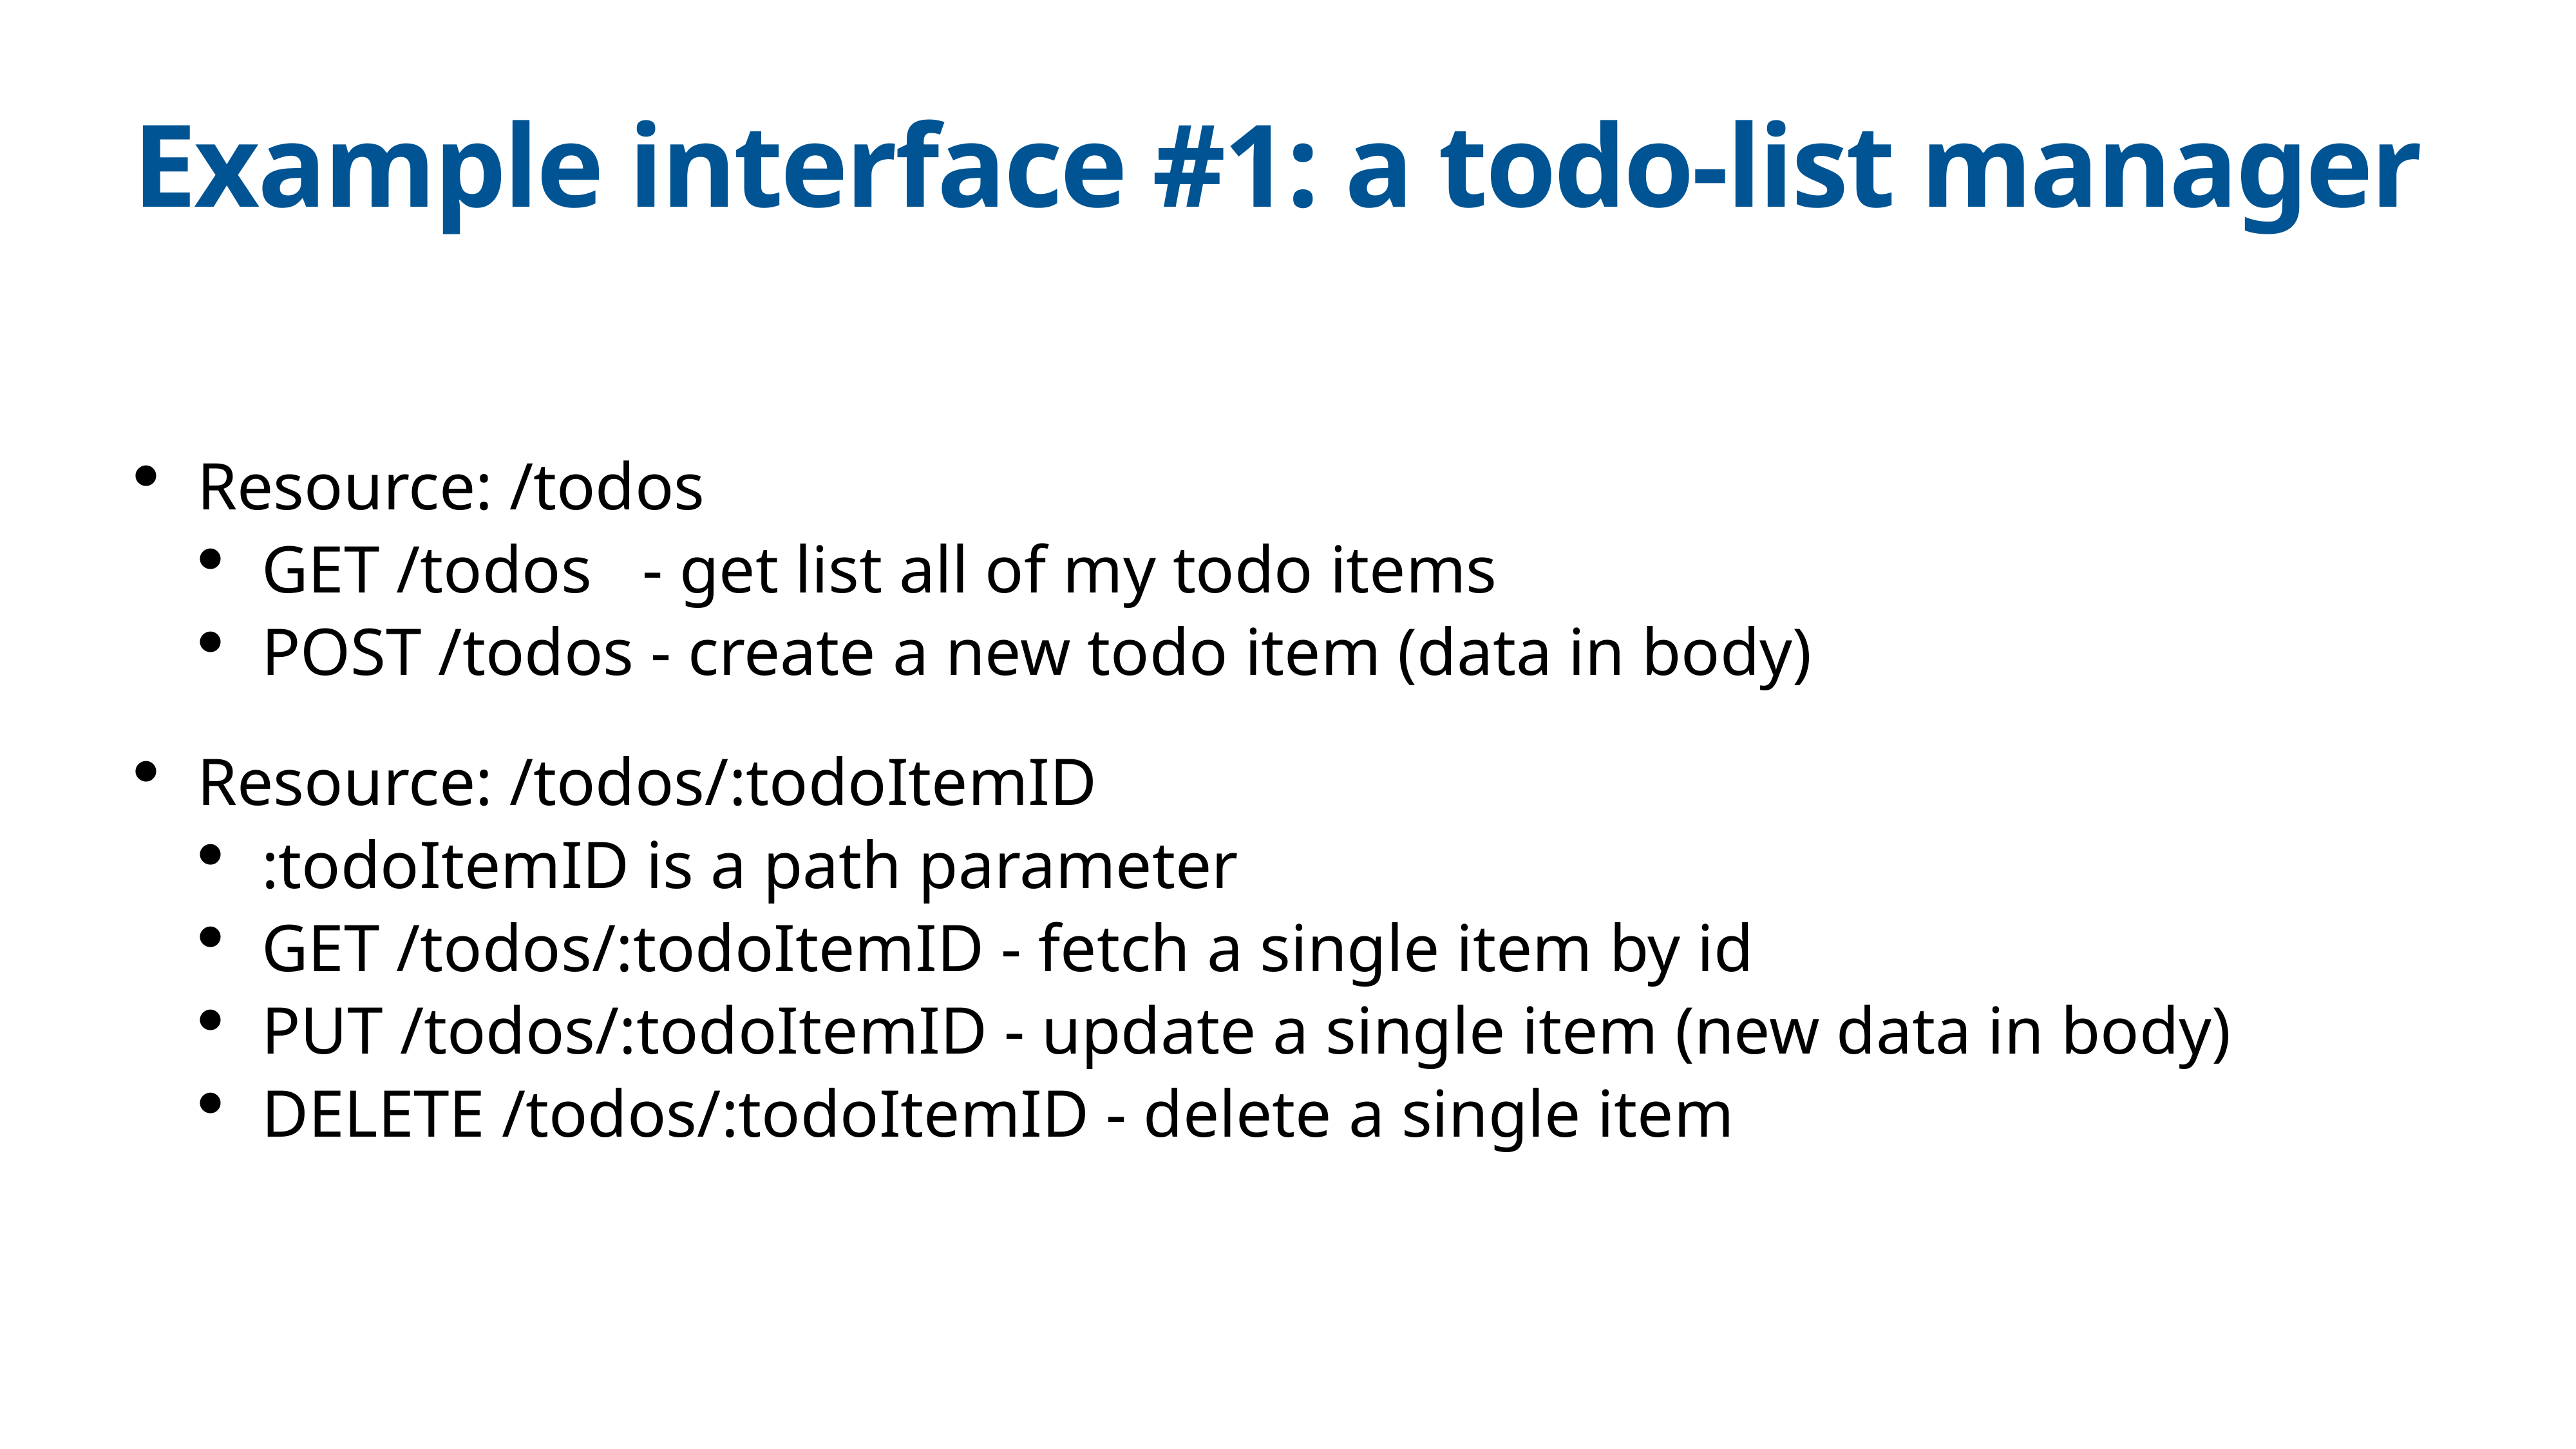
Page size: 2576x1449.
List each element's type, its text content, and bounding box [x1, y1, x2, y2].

list Resource: /todos GET /todos - get list all of my todo items POST /todos - create a new todo item (data in body) Resource: /todos/:todoItemID :todoItemID is a path parameter GET /todos/:todoItemID - fetch a single item by id PUT /todos/:todoItemID - update a single item (new data in body) DELETE /todos/:todoItemID - delete a single item [127, 448, 2449, 1321]
title Example interface #1: a todo-list manager [127, 113, 2449, 266]
